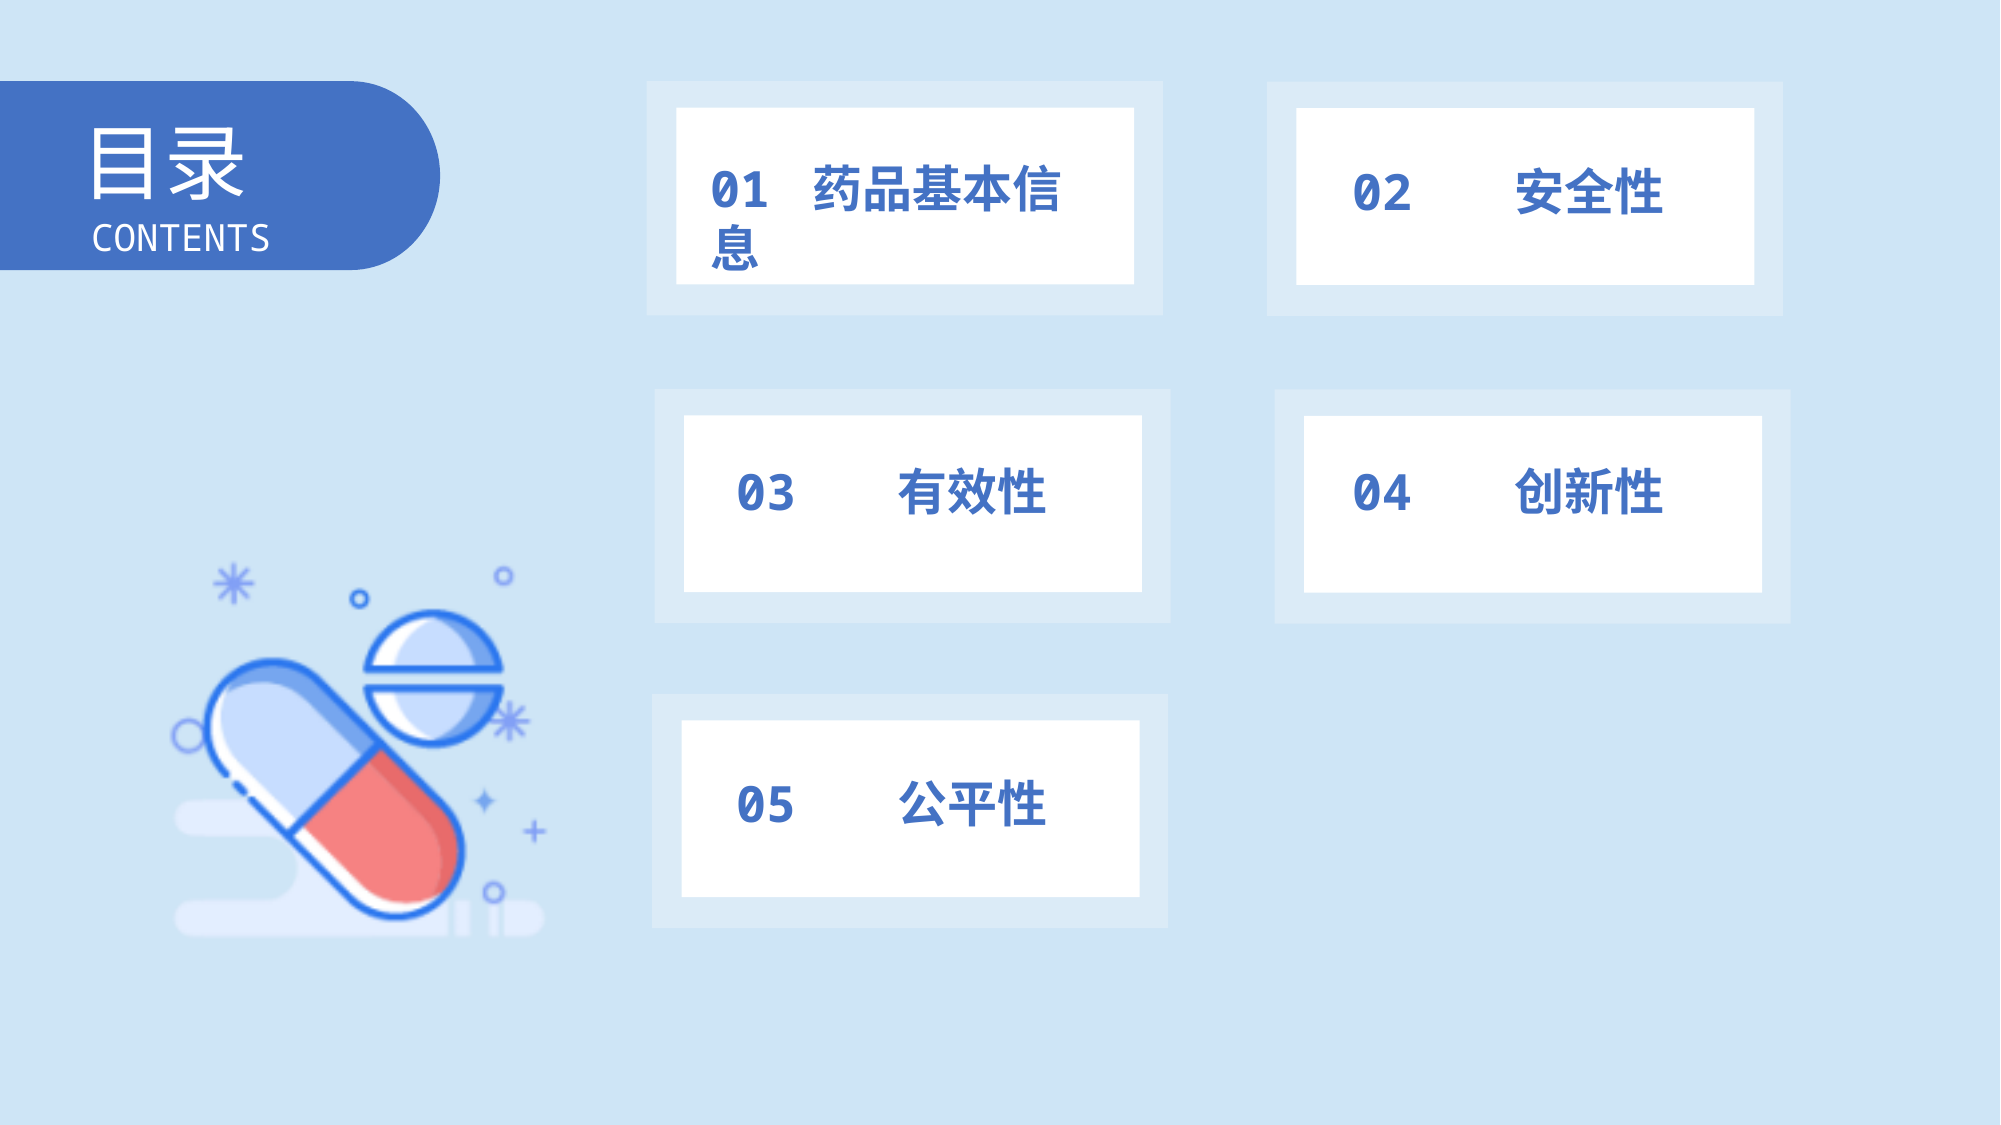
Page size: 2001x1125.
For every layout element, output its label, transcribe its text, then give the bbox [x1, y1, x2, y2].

text_box 05 公平性 [721, 764, 1132, 840]
text_box 02 安全性 [1338, 152, 1749, 228]
text_box 目录 [66, 103, 354, 218]
text_box CONTENTS [76, 207, 320, 267]
text_box 03 有效性 [721, 453, 1132, 528]
text_box 01 药品基本信息 [695, 149, 1107, 285]
text_box 04 创新性 [1338, 453, 1749, 528]
picture [120, 487, 623, 990]
